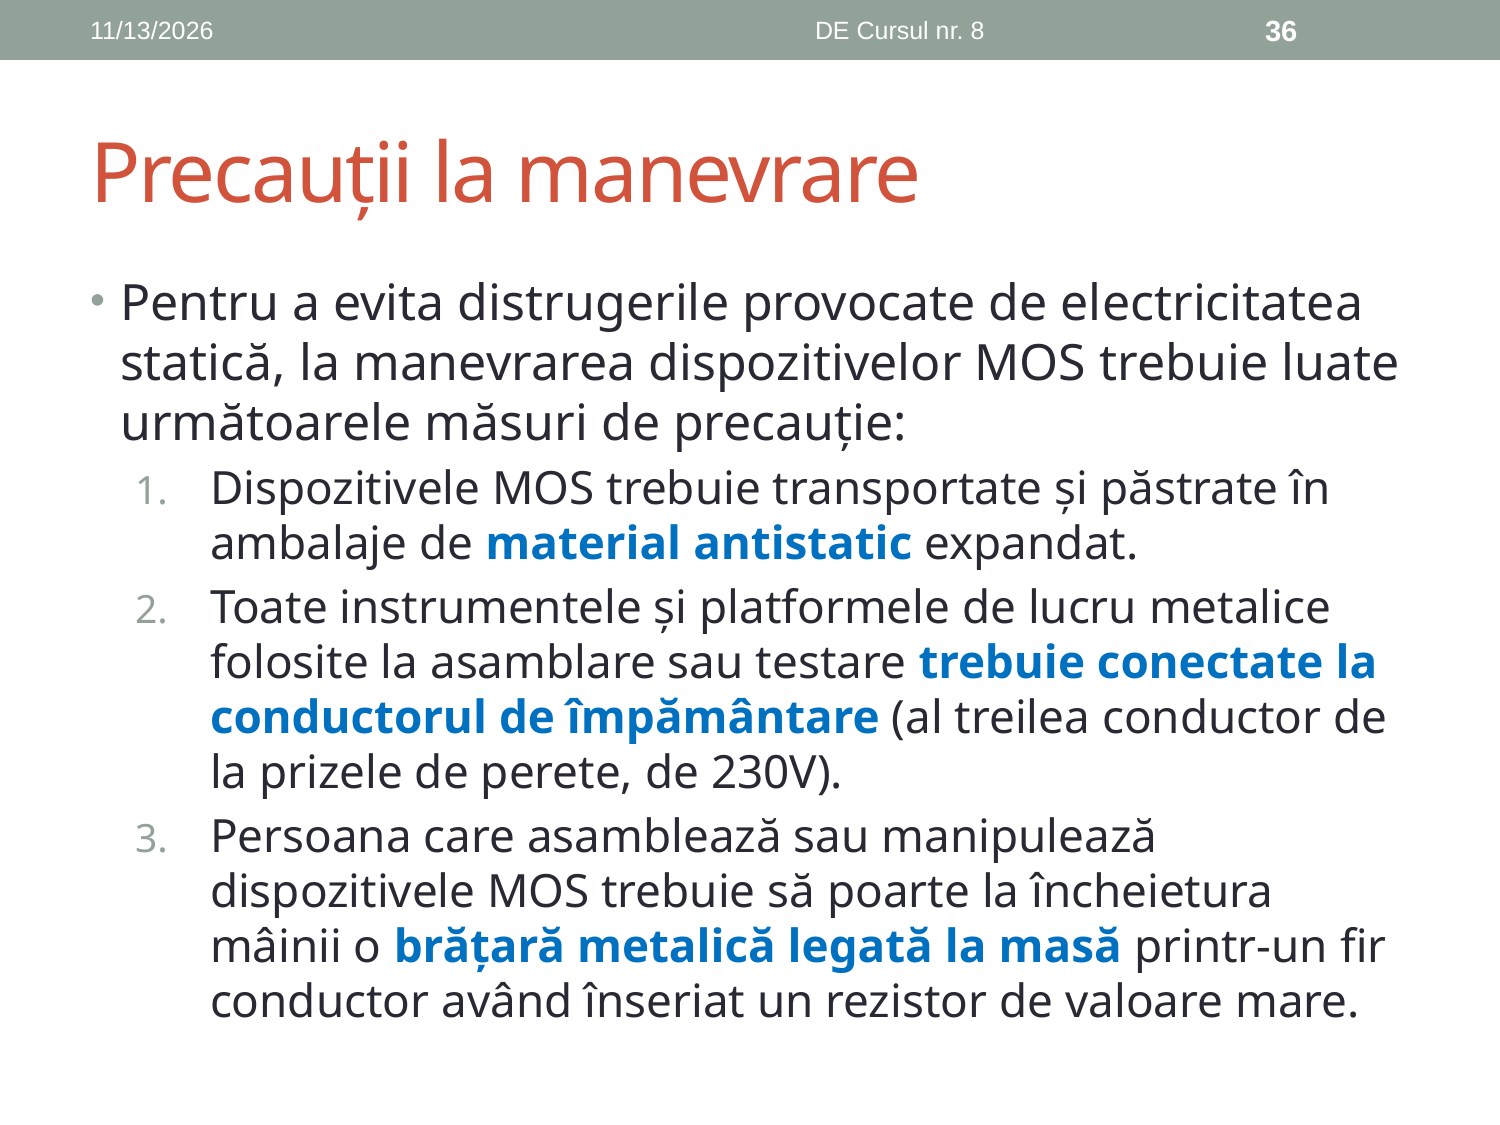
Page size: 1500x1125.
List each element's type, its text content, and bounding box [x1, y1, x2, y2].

slide_number 36 [1250, 3, 1425, 57]
list Pentru a evita distrugerile provocate de electricitatea statică, la manevrarea dispozitivelor MOS trebuie luate următoarele măsuri de precauție: Dispozitivele MOS trebuie transportate și păstrate în ambalaje de material antistatic expandat. Toate instrumentele și platformele de lucru metalice folosite la asamblare sau testare trebuie conectate la conductorul de împământare (al treilea conductor de la prizele de perete, de 230V). Persoana care asamblează sau manipulează dispozitivele MOS trebuie să poarte la încheietura mâinii o brățară metalică legată la masă printr-un fir conductor având înseriat un rezistor de valoare mare. [75, 262, 1425, 1063]
footer DE Cursul nr. 8 [562, 3, 1238, 57]
title Precauții la manevrare [75, 87, 1425, 250]
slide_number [75, 3, 550, 57]
